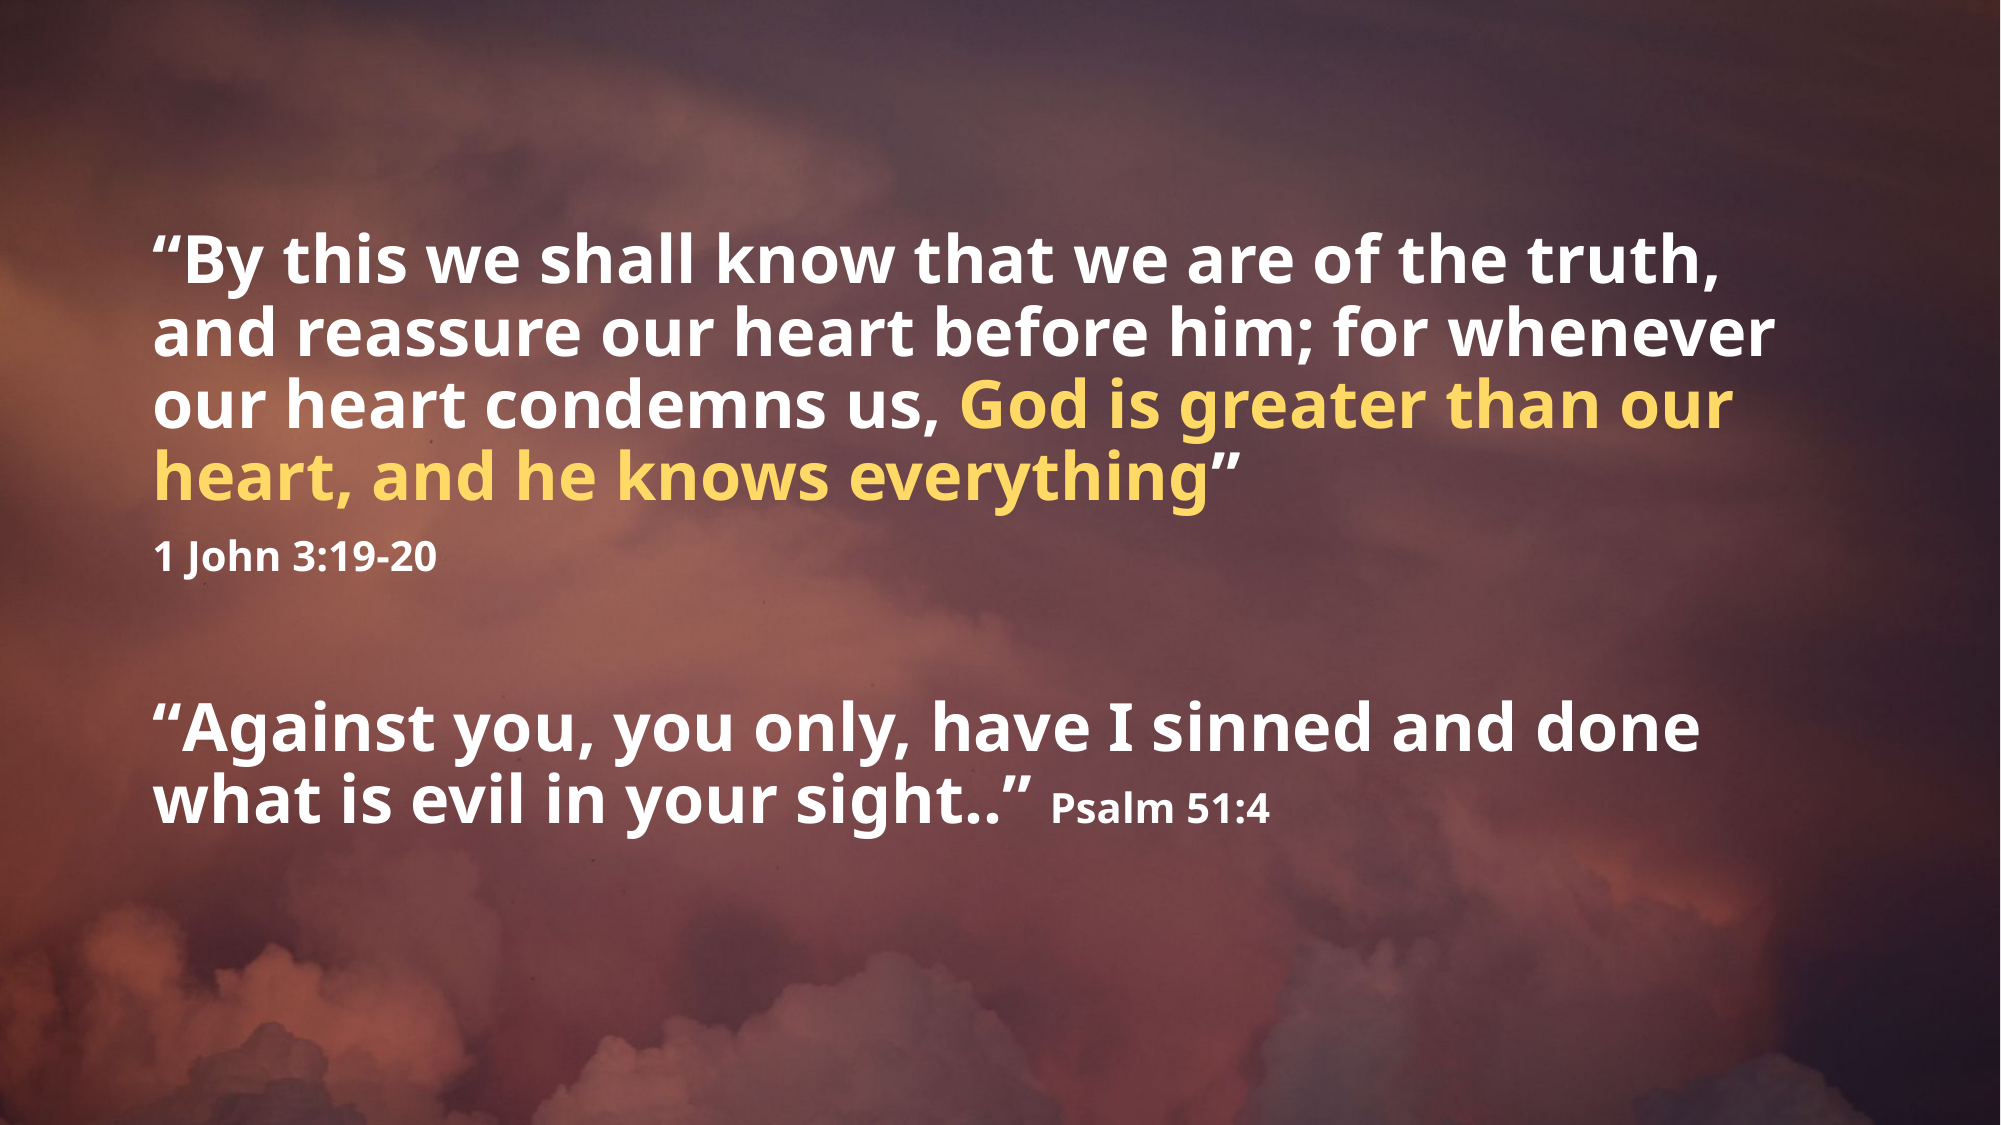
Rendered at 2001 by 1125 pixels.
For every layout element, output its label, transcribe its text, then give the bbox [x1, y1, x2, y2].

picture [0, 0, 2001, 1125]
list “By this we shall know that we are of the truth, and reassure our heart before him; for whenever our heart condemns us, God is greater than our heart, and he knows everything” 1 John 3:19-20 “Against you, you only, have I sinned and done what is evil in your sight..” Psalm 51:4 [137, 117, 1863, 1014]
